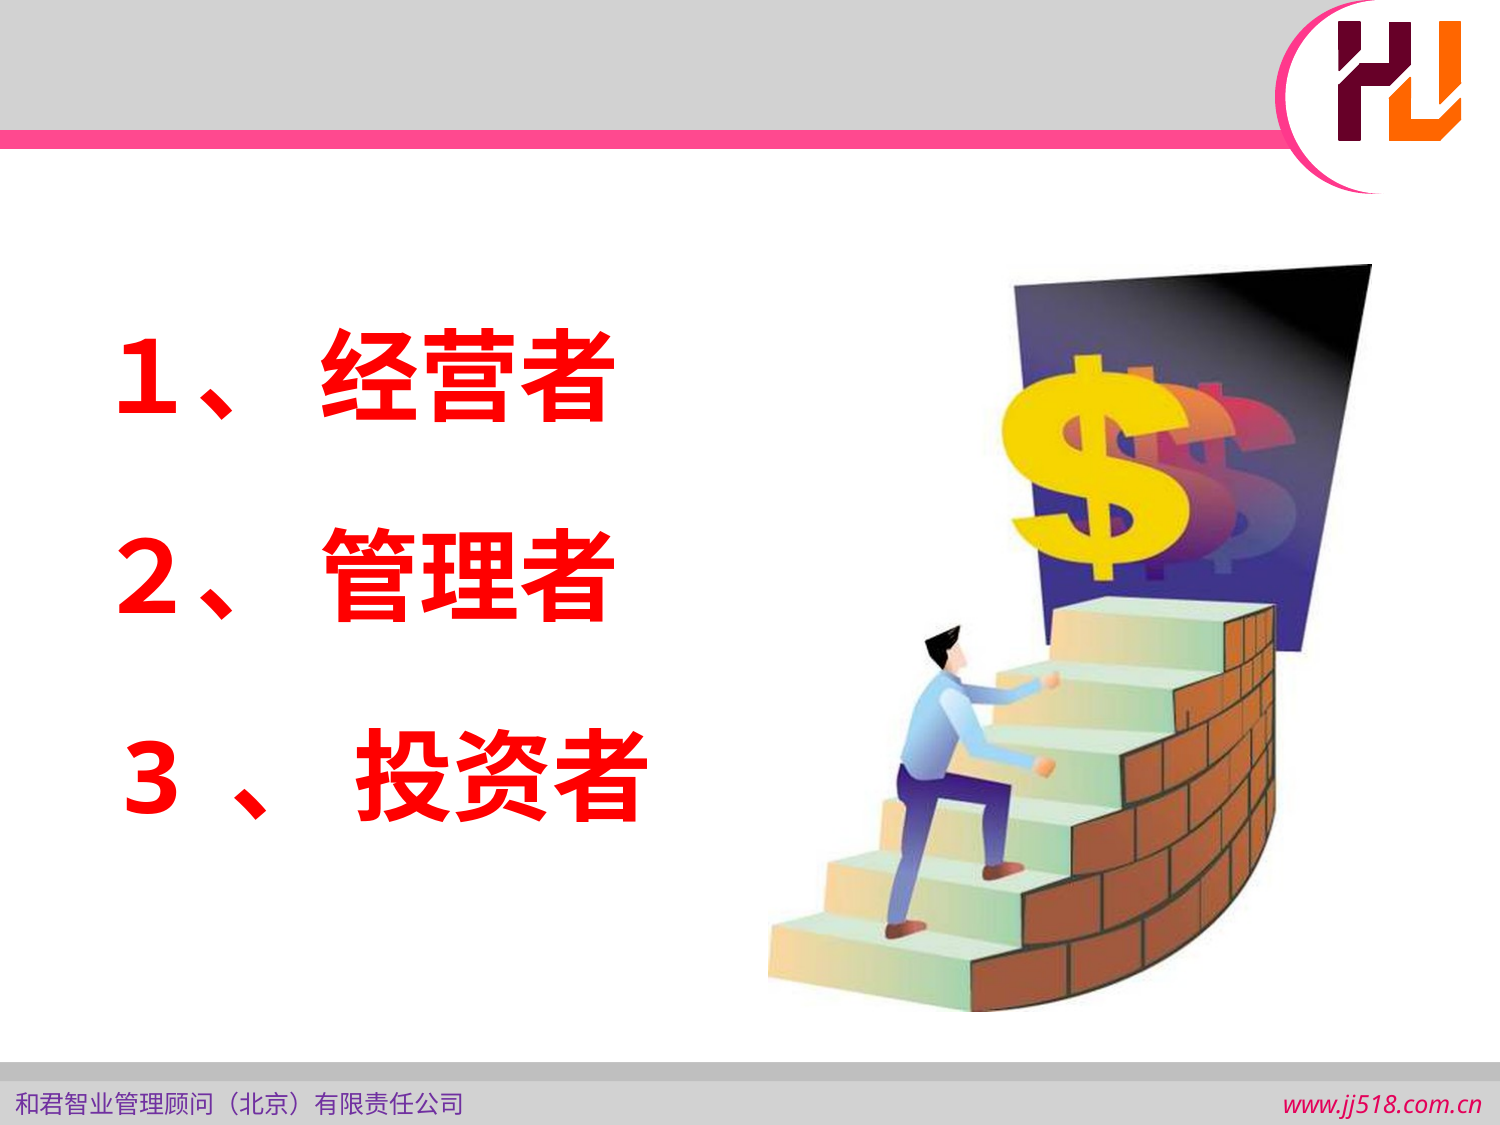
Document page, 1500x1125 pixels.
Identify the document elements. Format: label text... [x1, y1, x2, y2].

picture [768, 264, 1372, 1012]
list １、 经营者 ２、 管理者 3 、 投资者 [82, 246, 1160, 821]
